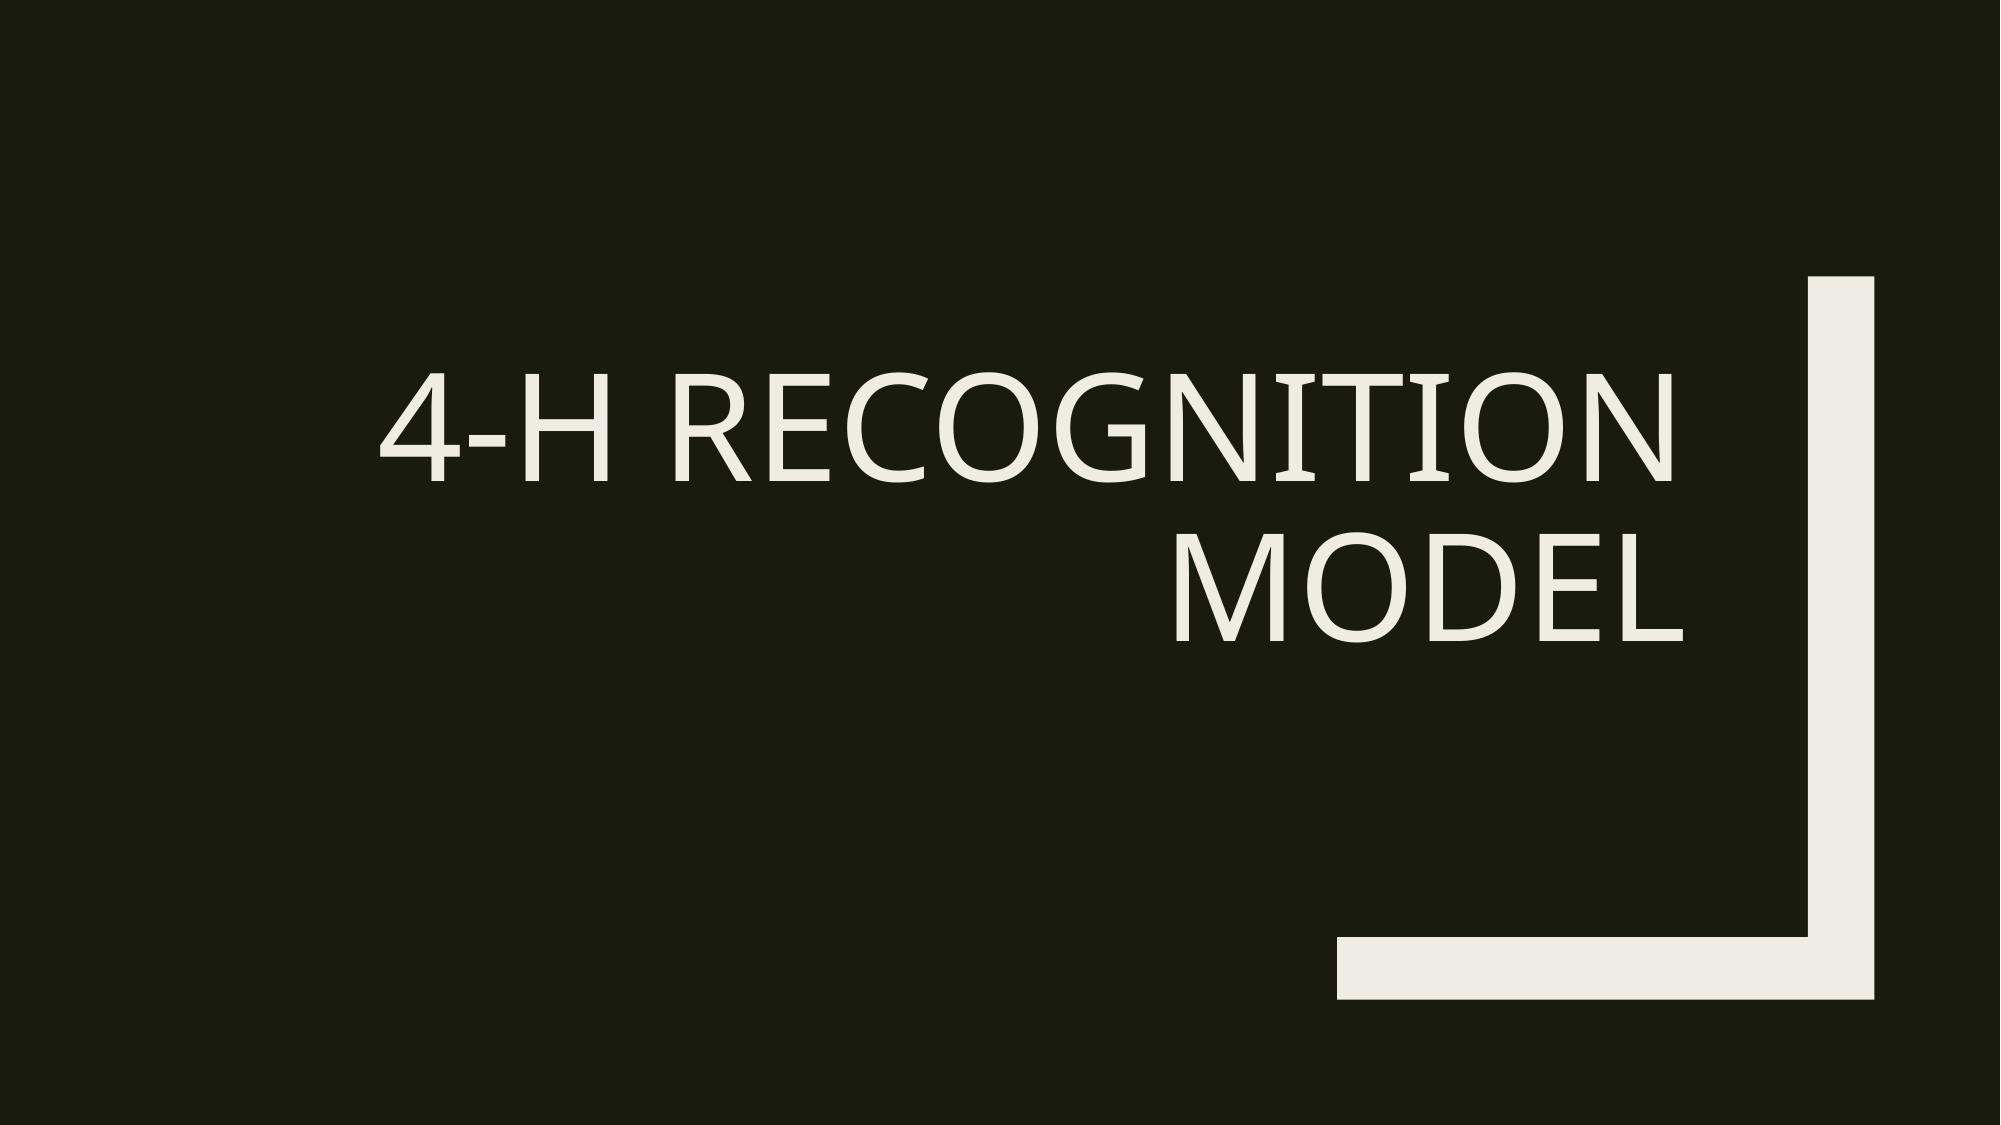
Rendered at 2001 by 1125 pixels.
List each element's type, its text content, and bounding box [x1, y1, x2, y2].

title 4-H recognition model [125, 213, 1703, 682]
